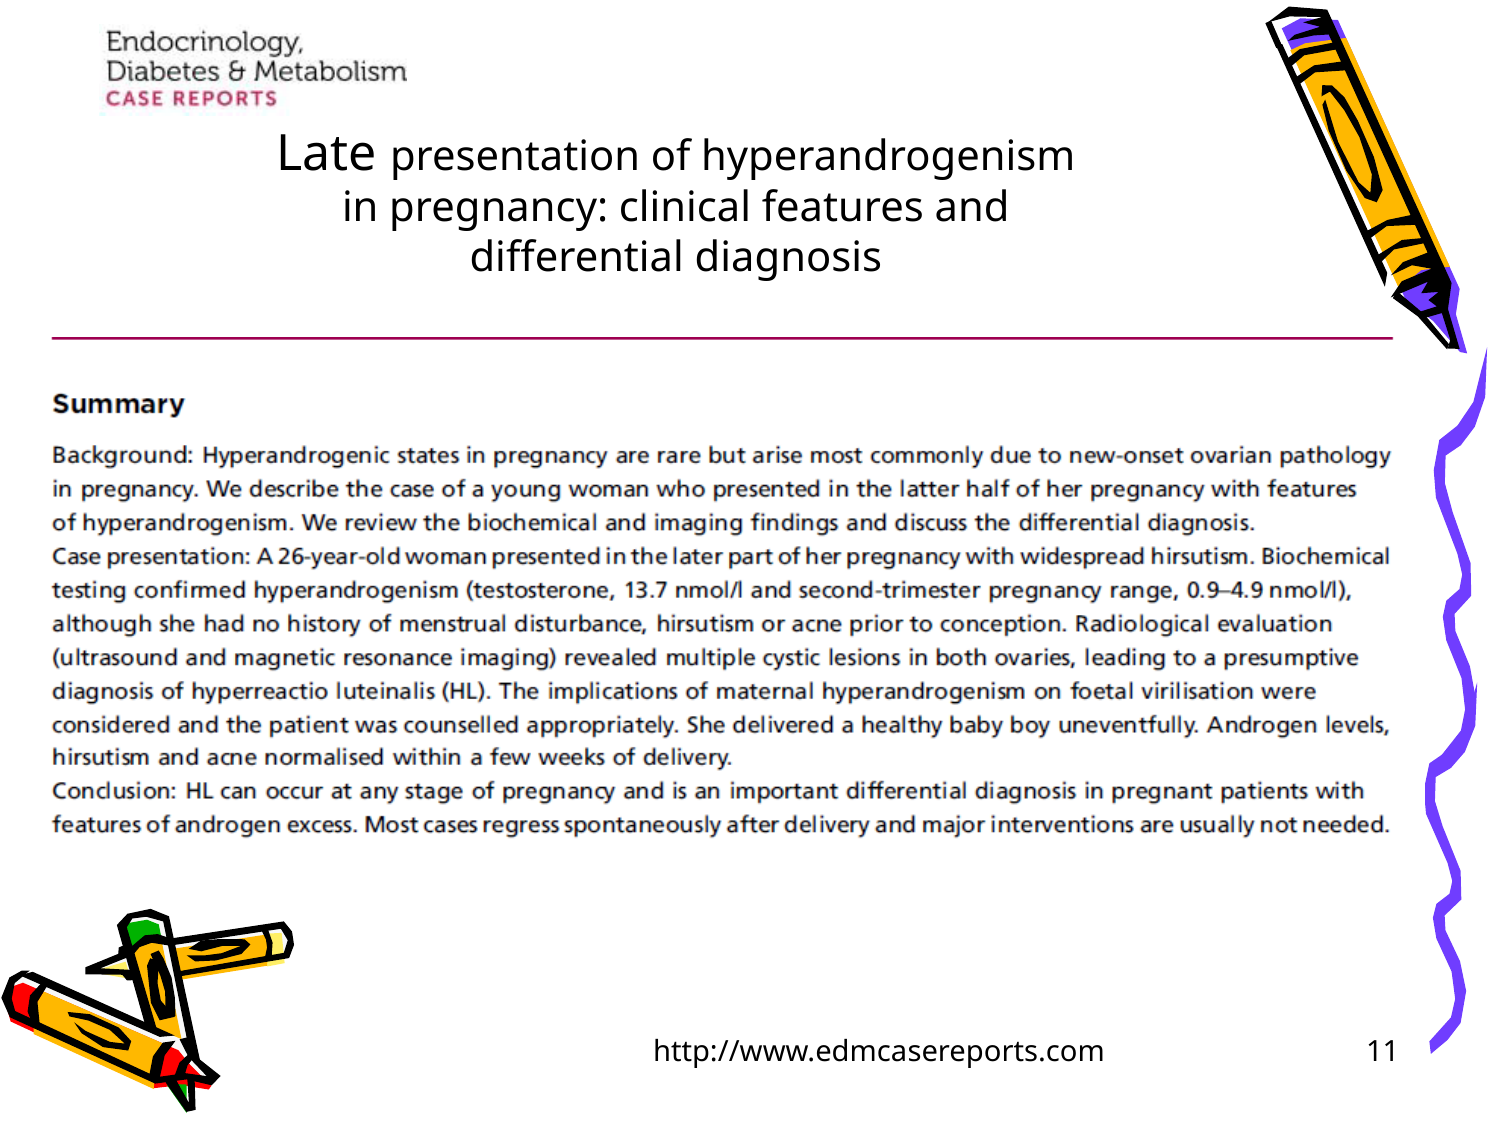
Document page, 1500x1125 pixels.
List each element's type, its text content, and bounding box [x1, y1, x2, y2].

picture [99, 24, 407, 116]
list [37, 337, 1426, 851]
slide_number 11 [1101, 1024, 1415, 1101]
title Late presentation of hyperandrogenism in pregnancy: clinical features and differential diagnosis [112, 24, 1240, 288]
footer http://www.edmcasereports.com [583, 1024, 1101, 1101]
